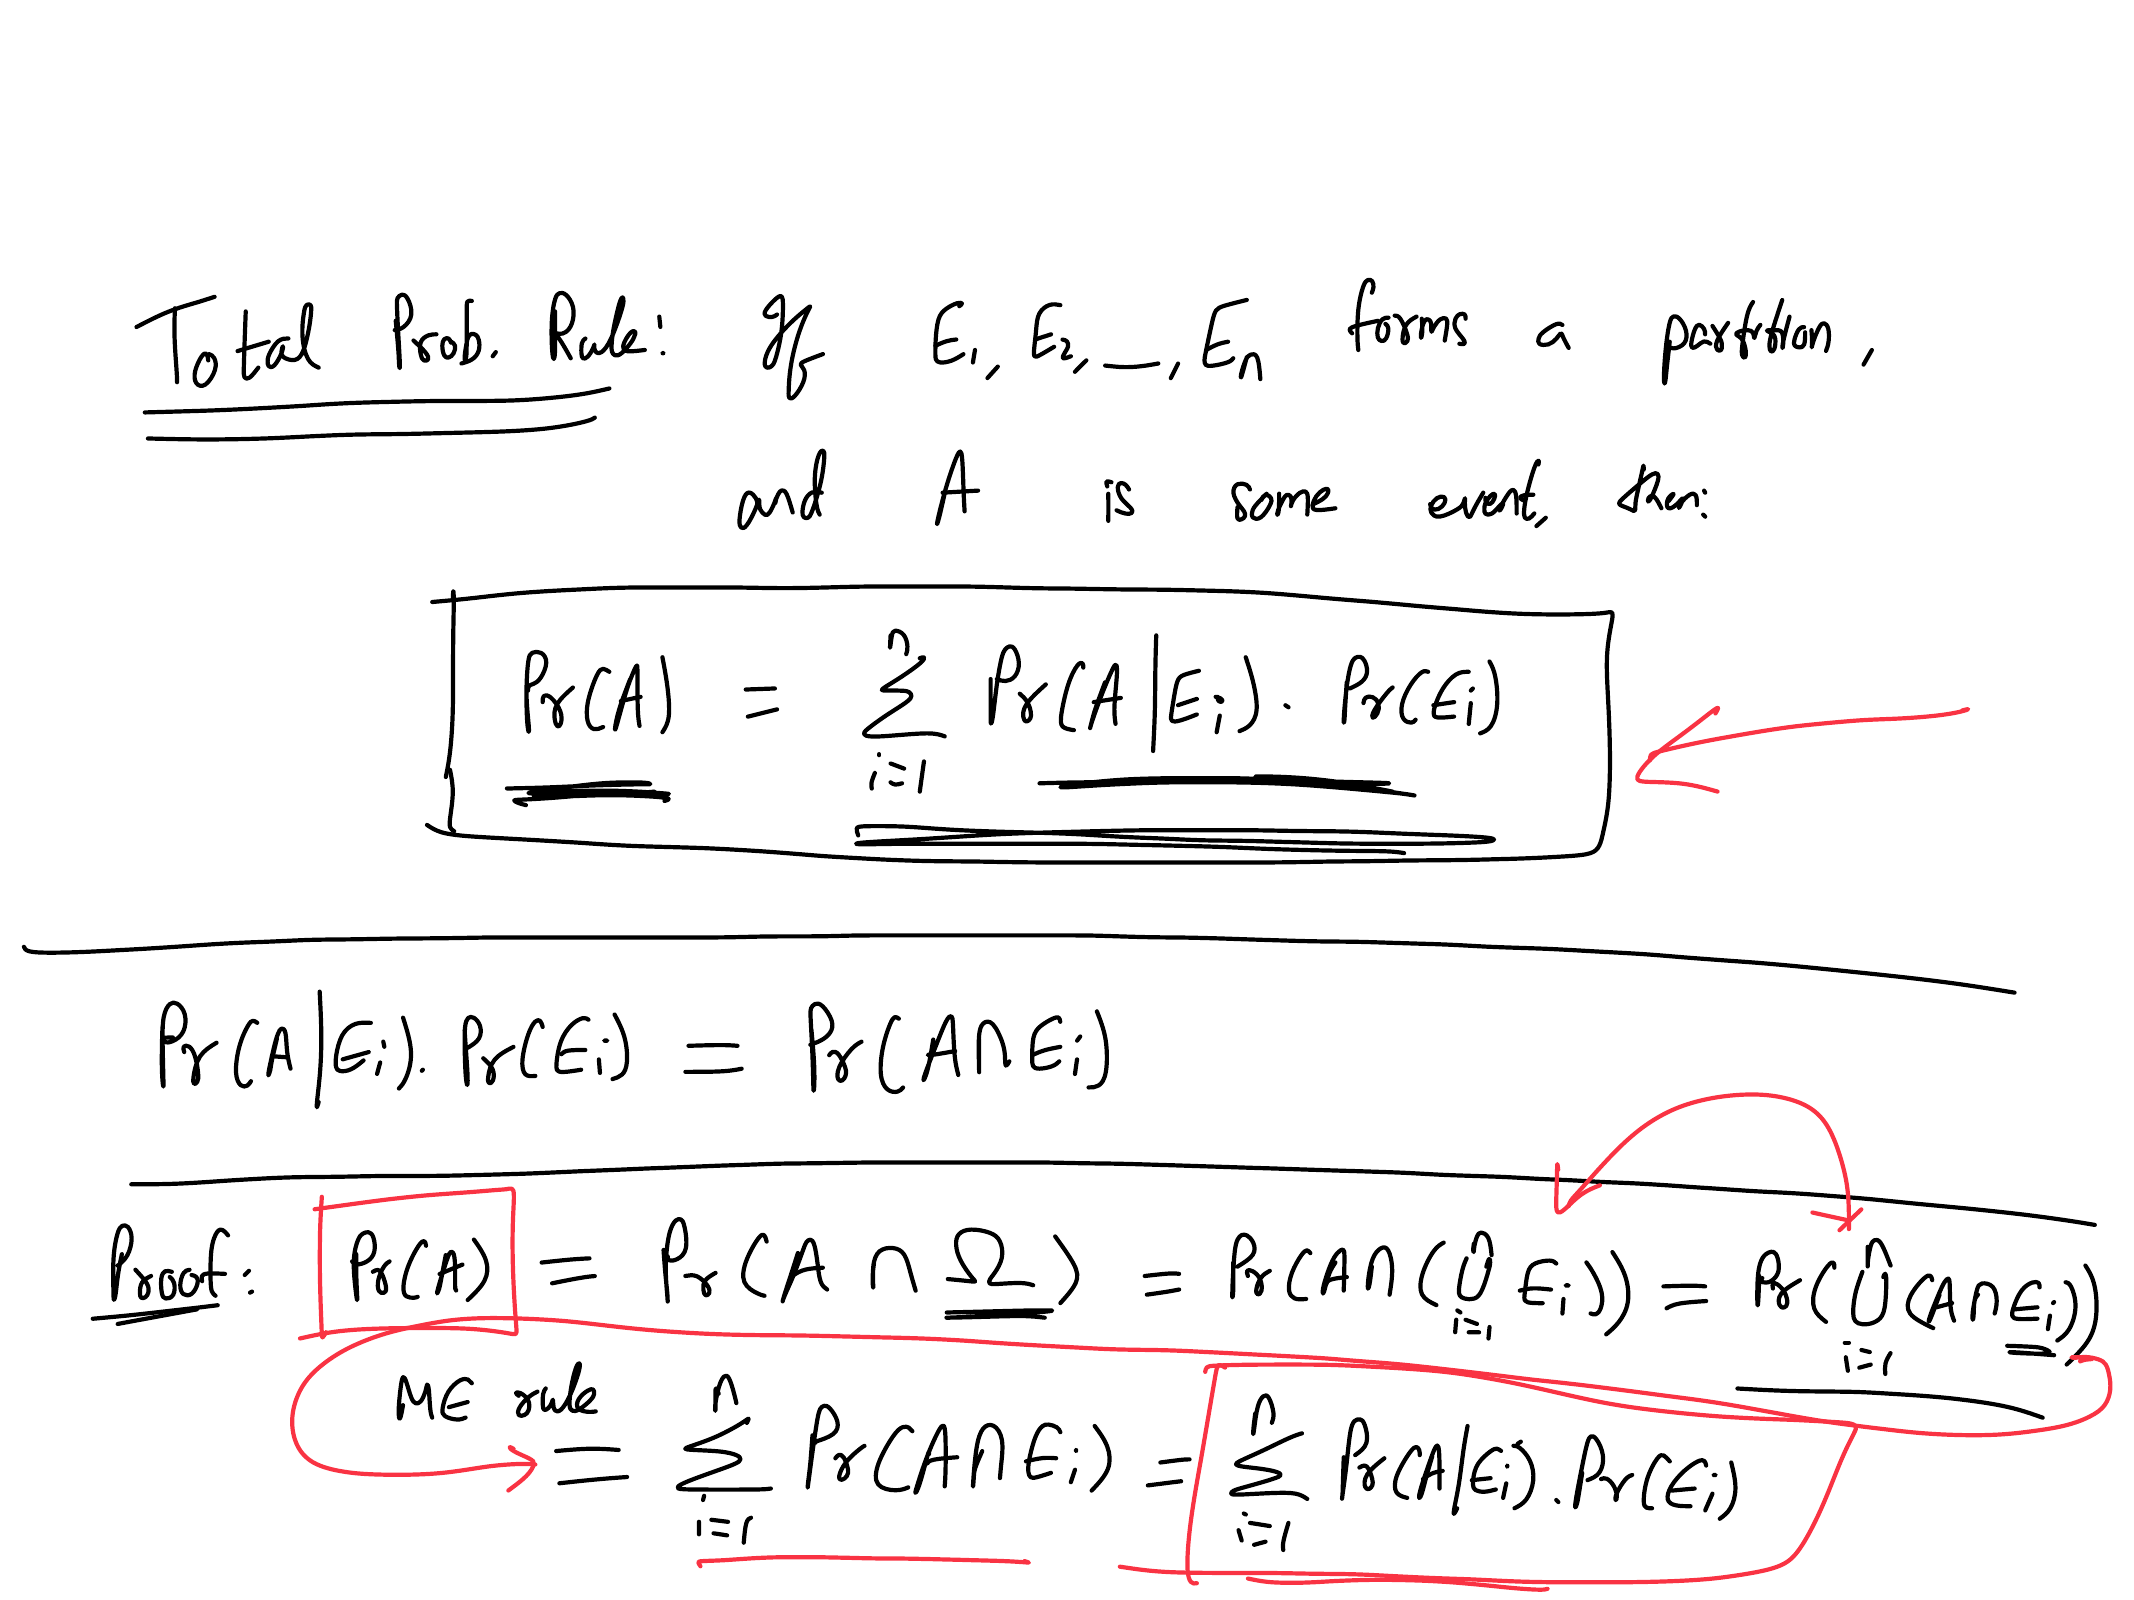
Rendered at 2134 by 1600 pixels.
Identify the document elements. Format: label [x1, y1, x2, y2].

text_box [23, 279, 2111, 1590]
